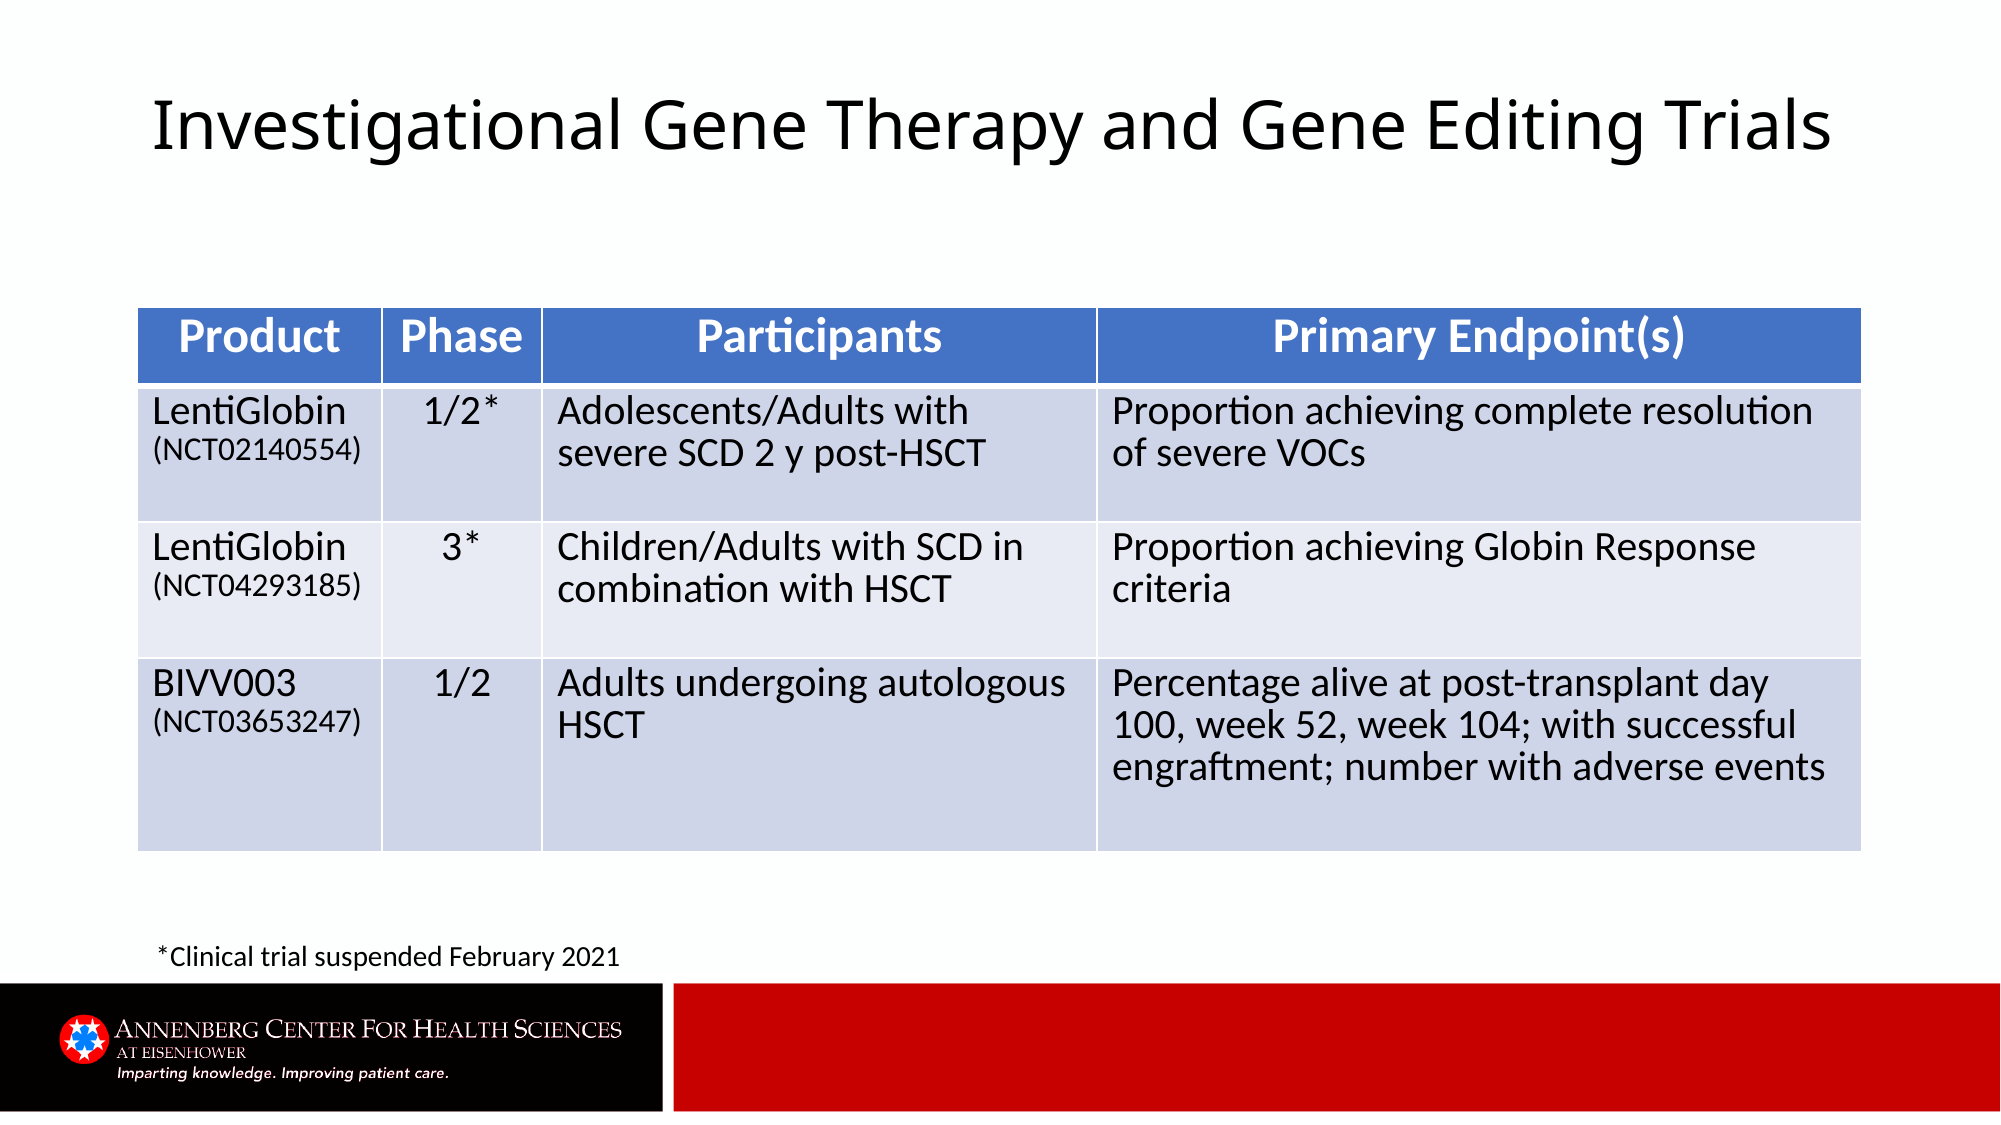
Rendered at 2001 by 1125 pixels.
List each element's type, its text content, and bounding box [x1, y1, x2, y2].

table_cell Percentage alive at post-transplant day 100, week 52, week 104; with successful engraftment; number with adverse events [1098, 659, 1861, 851]
table_cell BIVV003 (NCT03653247) [138, 659, 381, 851]
table_cell LentiGlobin (NCT02140554) [138, 389, 381, 521]
table_header Primary Endpoint(s) [1098, 308, 1861, 383]
table_cell 1/2 [383, 659, 541, 851]
table_cell Children/Adults with SCD in combination with HSCT [543, 523, 1096, 657]
table_cell 1/2* [383, 389, 541, 521]
table_cell Adults undergoing autologous HSCT [543, 659, 1096, 851]
table_header Participants [543, 308, 1096, 383]
picture [0, 0, 2001, 1125]
table_cell Proportion achieving Globin Response criteria [1098, 523, 1861, 657]
table_header Phase [383, 308, 541, 383]
table_cell 3* [383, 523, 541, 657]
text_box *Clinical trial suspended February 2021 [140, 929, 636, 980]
table_header Product [138, 308, 381, 383]
table_cell Adolescents/Adults with severe SCD 2 y post-HSCT [543, 389, 1096, 521]
title Investigational Gene Therapy and Gene Editing Trials [137, 59, 1863, 278]
table_cell Proportion achieving complete resolution of severe VOCs [1098, 389, 1861, 521]
table_cell LentiGlobin (NCT04293185) [138, 523, 381, 657]
